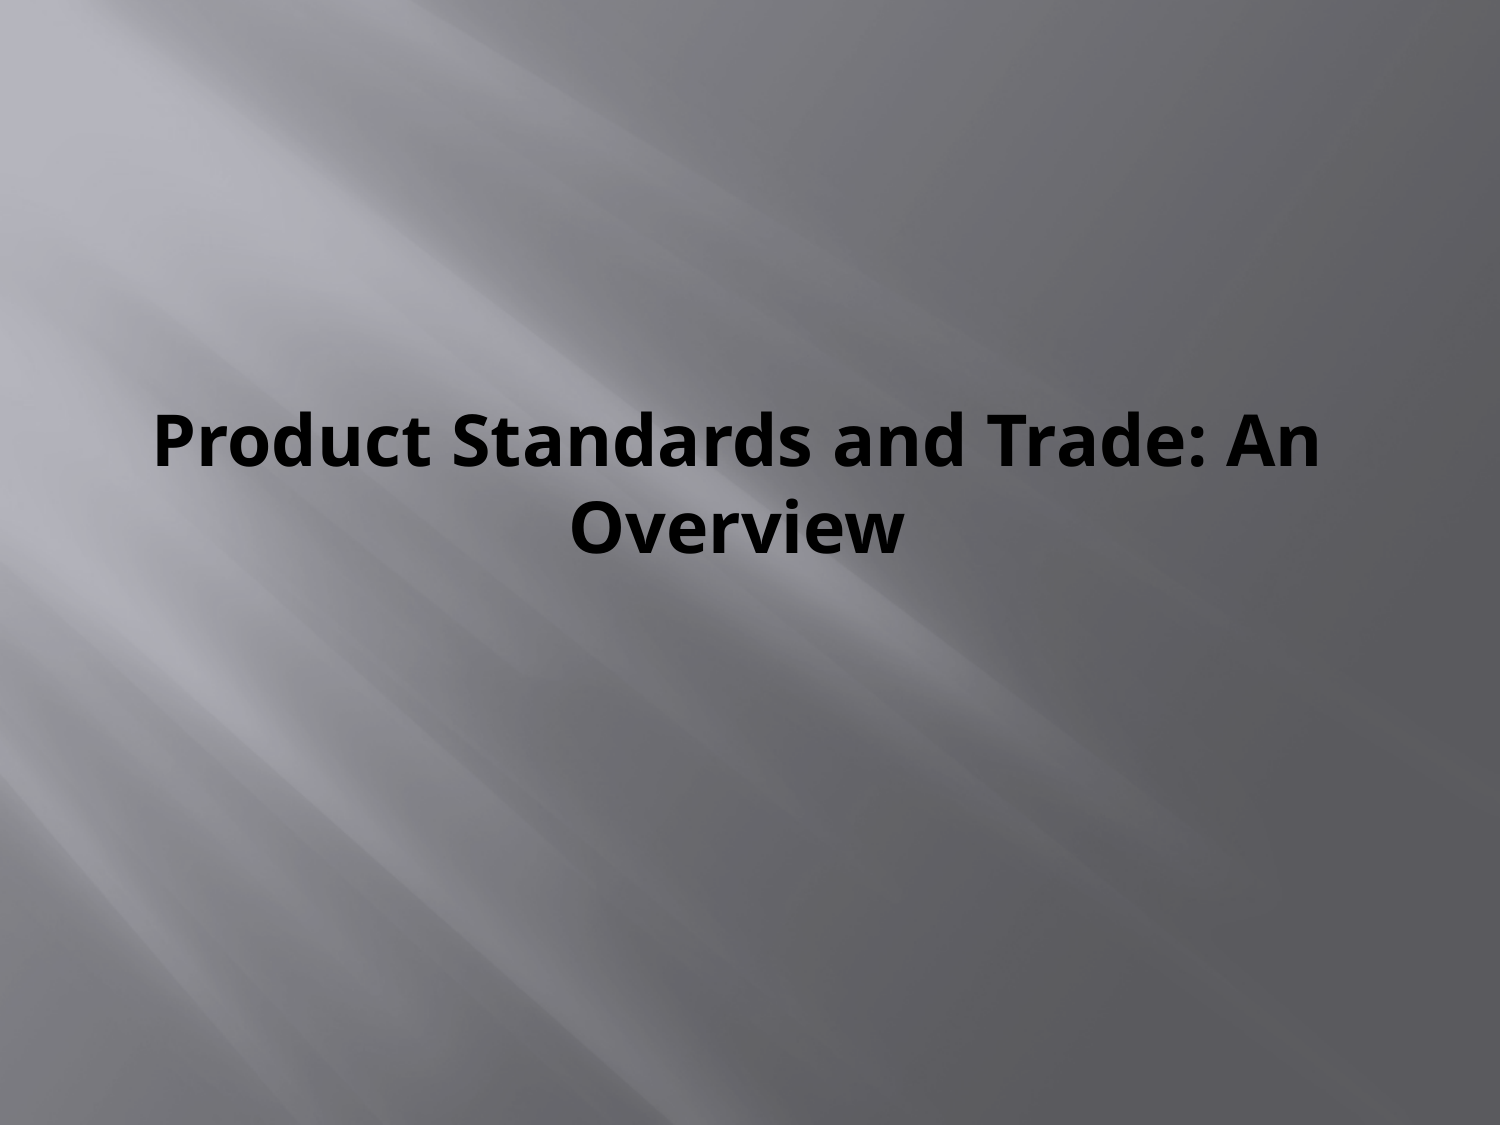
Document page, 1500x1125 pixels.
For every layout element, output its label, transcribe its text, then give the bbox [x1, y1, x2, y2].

title Product Standards and Trade: An Overview [62, 387, 1413, 575]
